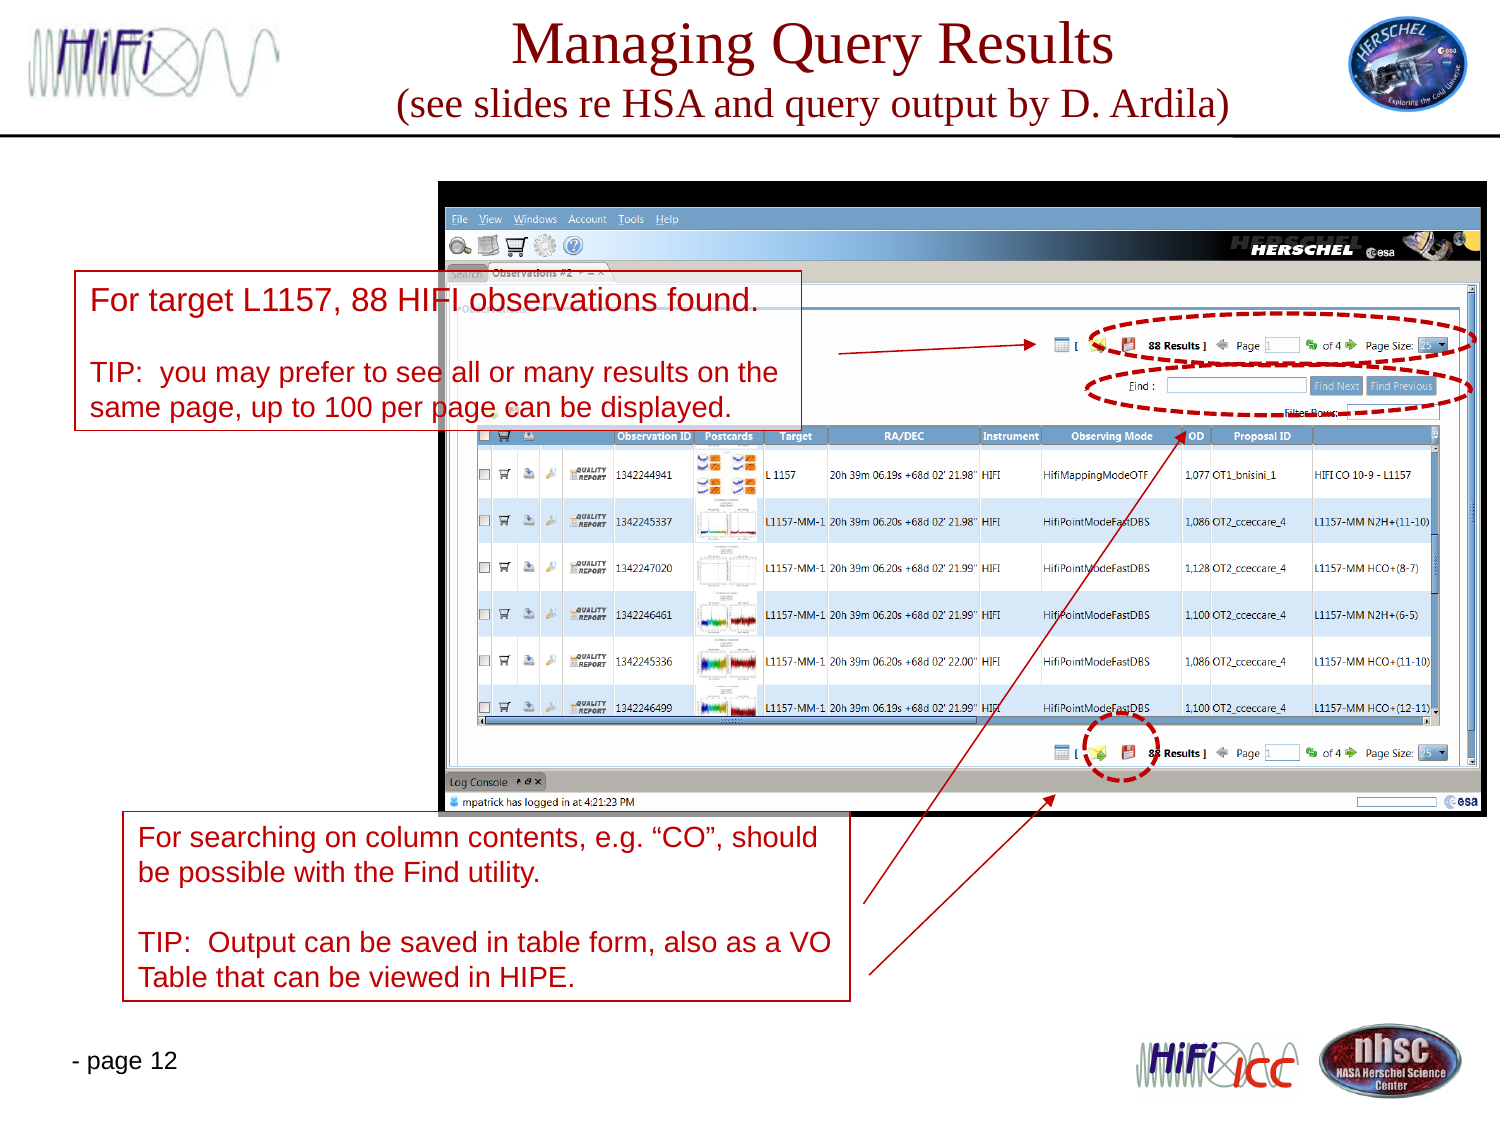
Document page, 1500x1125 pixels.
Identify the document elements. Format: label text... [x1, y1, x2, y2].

text_box For target L1157, 88 HIFI observations found. TIP: you may prefer to see all or many results on the same page, up to 100 per page can be displayed. [74, 271, 433, 431]
picture [1315, 1019, 1466, 1102]
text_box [863, 430, 1187, 905]
text_box For searching on column contents, e.g. “CO”, should be possible with the Find utility. TIP: Output can be saved in table form, also as a VO Table that can be viewed in HIPE. [123, 811, 850, 1001]
picture [1348, 15, 1469, 114]
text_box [838, 344, 1037, 355]
picture [18, 14, 291, 109]
picture [438, 181, 1487, 818]
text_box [868, 793, 1056, 976]
title Managing Query Results (see slides re HSA and query output by D. Ardila) [291, 5, 1335, 124]
picture [1136, 1030, 1299, 1100]
